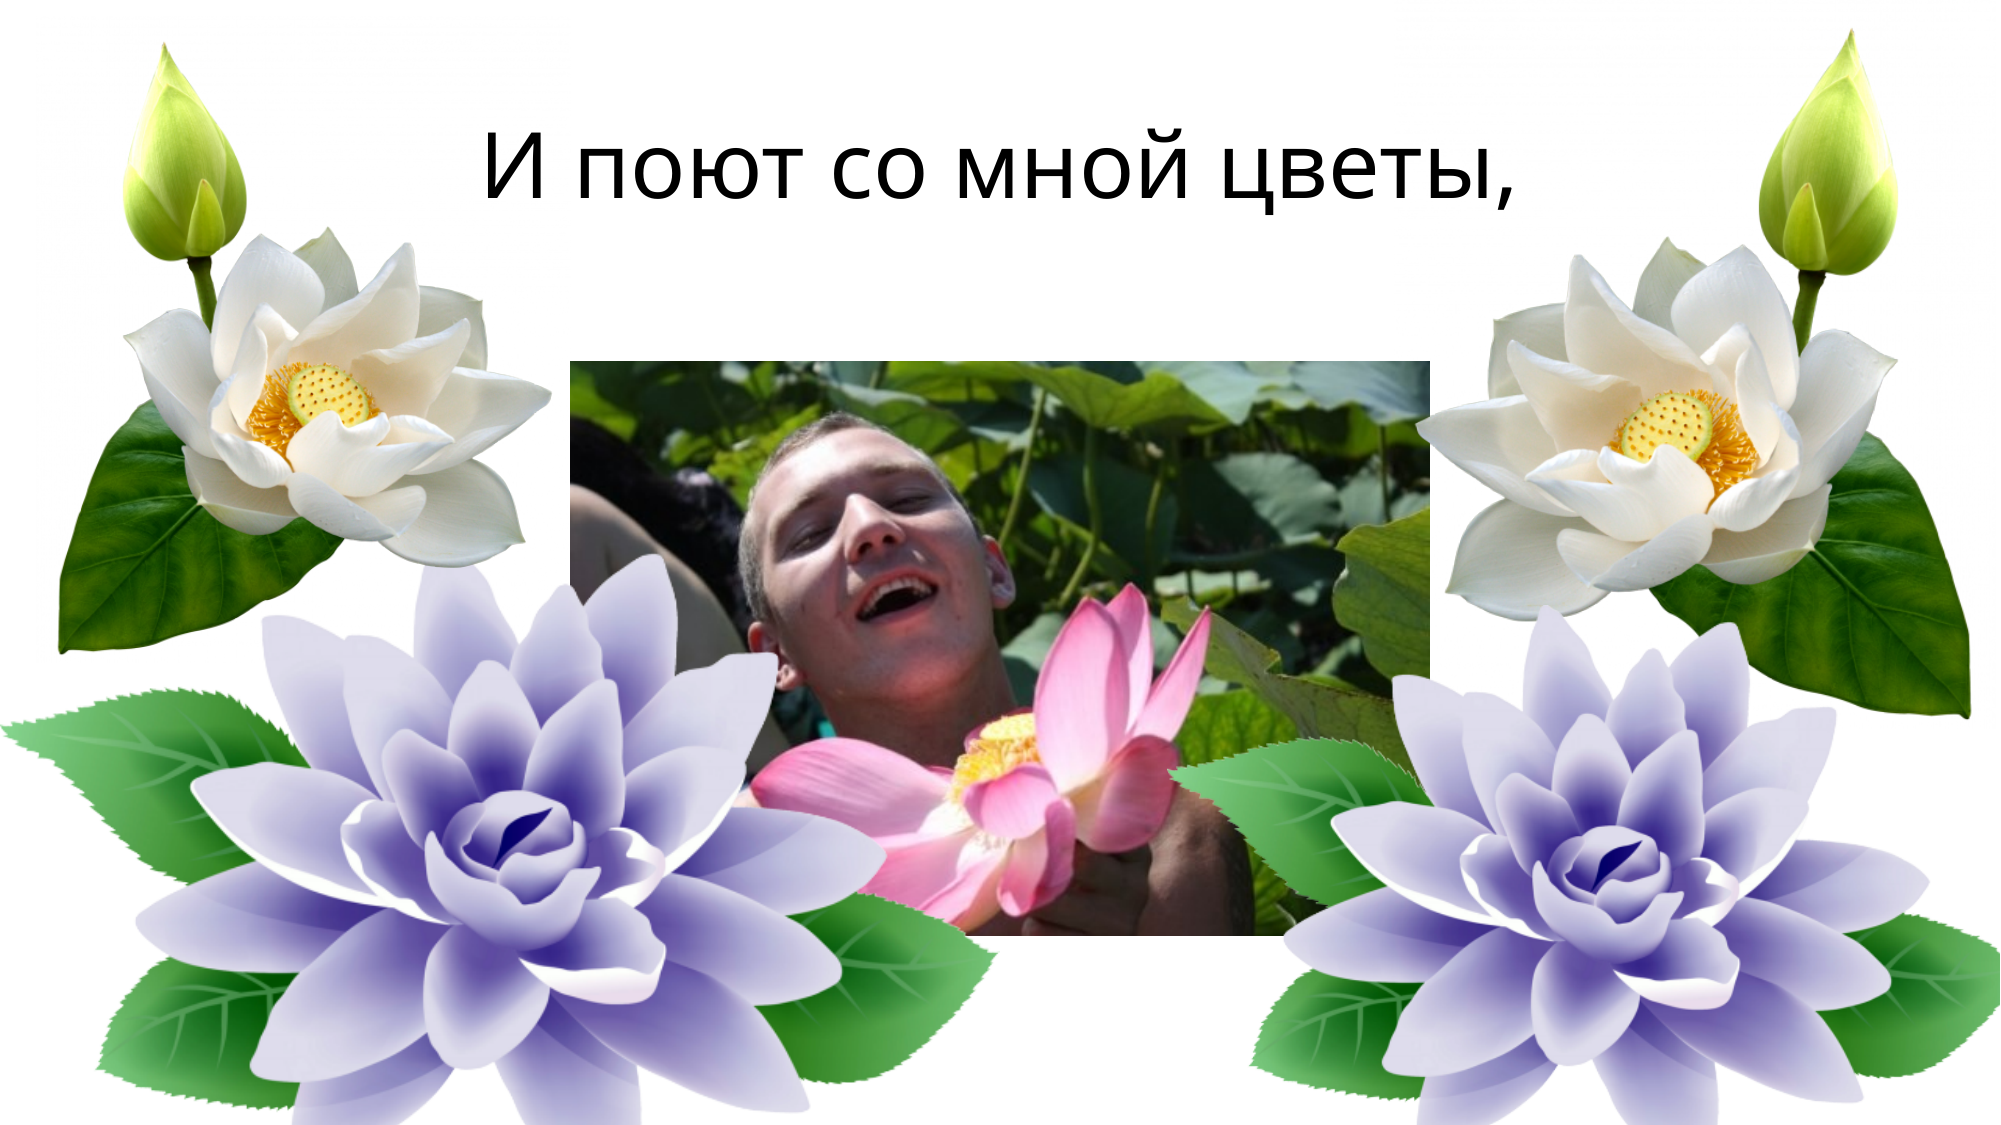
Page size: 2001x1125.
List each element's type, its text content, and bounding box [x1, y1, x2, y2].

picture [0, 0, 2000, 1125]
title И поют со мной цветы, [571, 59, 1394, 278]
